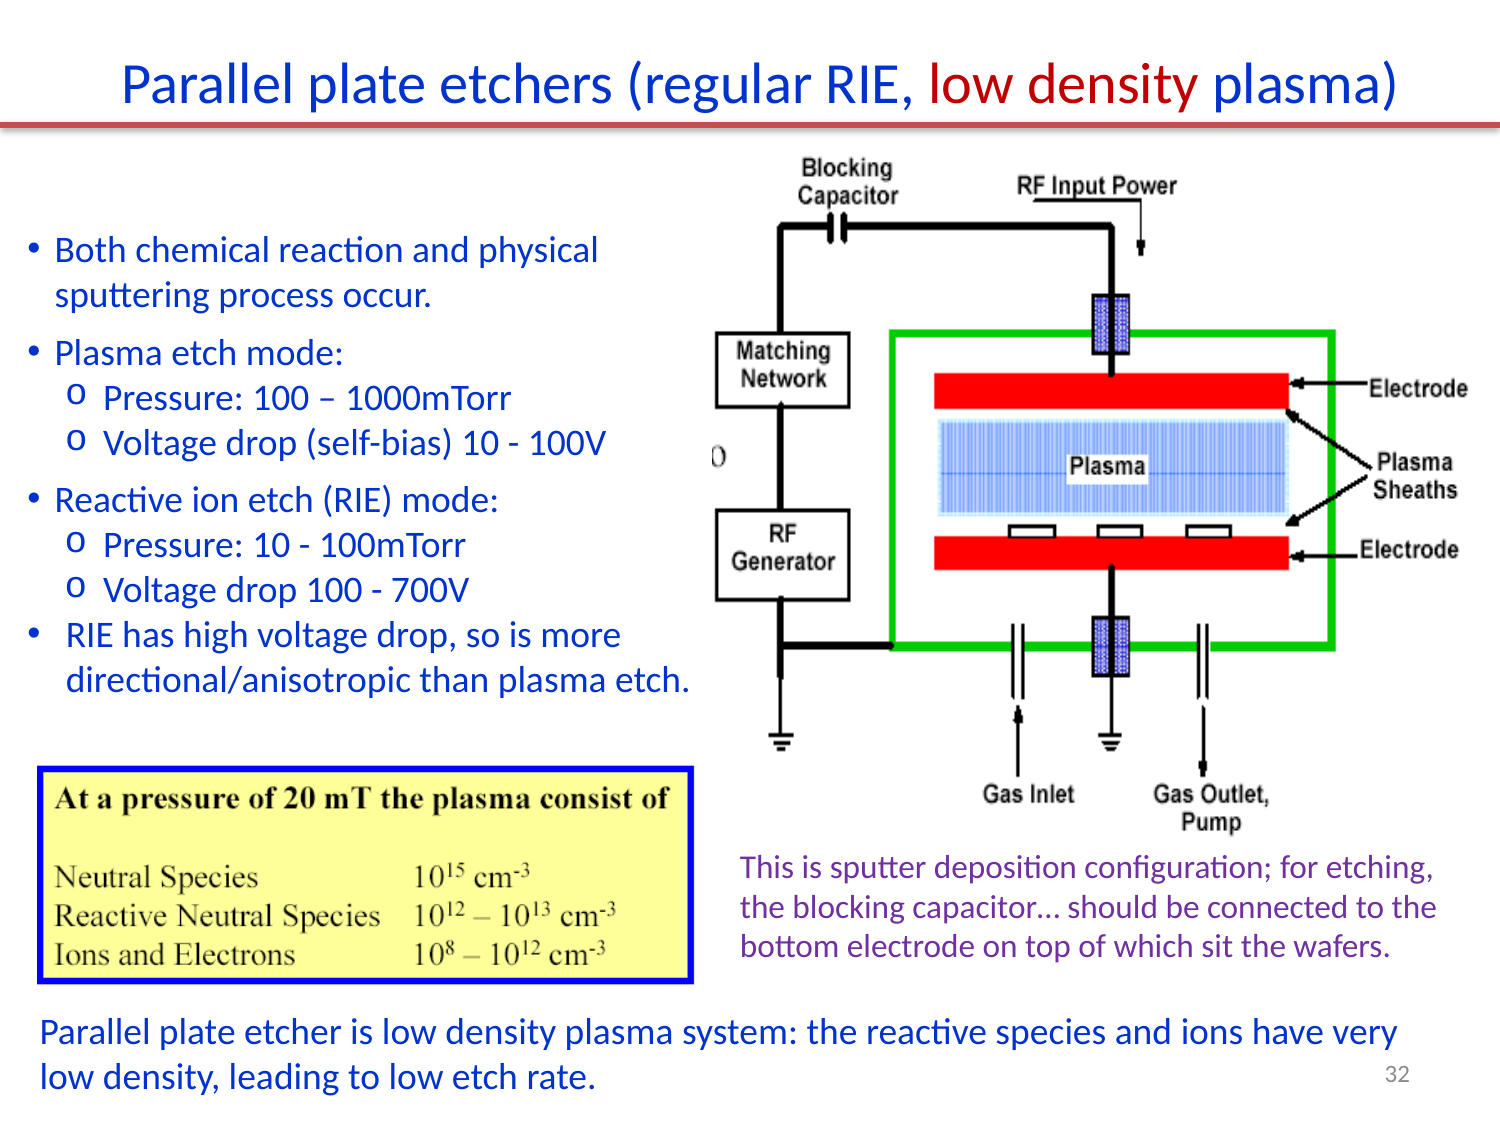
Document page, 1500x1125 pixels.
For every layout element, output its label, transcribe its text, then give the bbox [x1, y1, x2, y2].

text_box This is sputter deposition configuration; for etching, the blocking capacitor… should be connected to the bottom electrode on top of which sit the wafers. [725, 847, 1465, 972]
slide_number 32 [1074, 1042, 1425, 1103]
picture [37, 762, 699, 987]
text_box Parallel plate etcher is low density plasma system: the reactive species and ions have very low density, leading to low etch rate. [24, 999, 1450, 1105]
text_box Parallel plate etchers (regular RIE, low density plasma) [107, 37, 1415, 123]
text_box Both chemical reaction and physical sputtering process occur. Plasma etch mode: Pressure: 100 – 1000mTorr Voltage drop (self-bias) 10 - 100V Reactive ion etch (RIE) mode: Pressure: 10 - 100mTorr Voltage drop 100 - 700V RIE has high voltage drop, so is more directional/anisotropic than plasma etch. [12, 217, 707, 708]
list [712, 137, 1476, 839]
